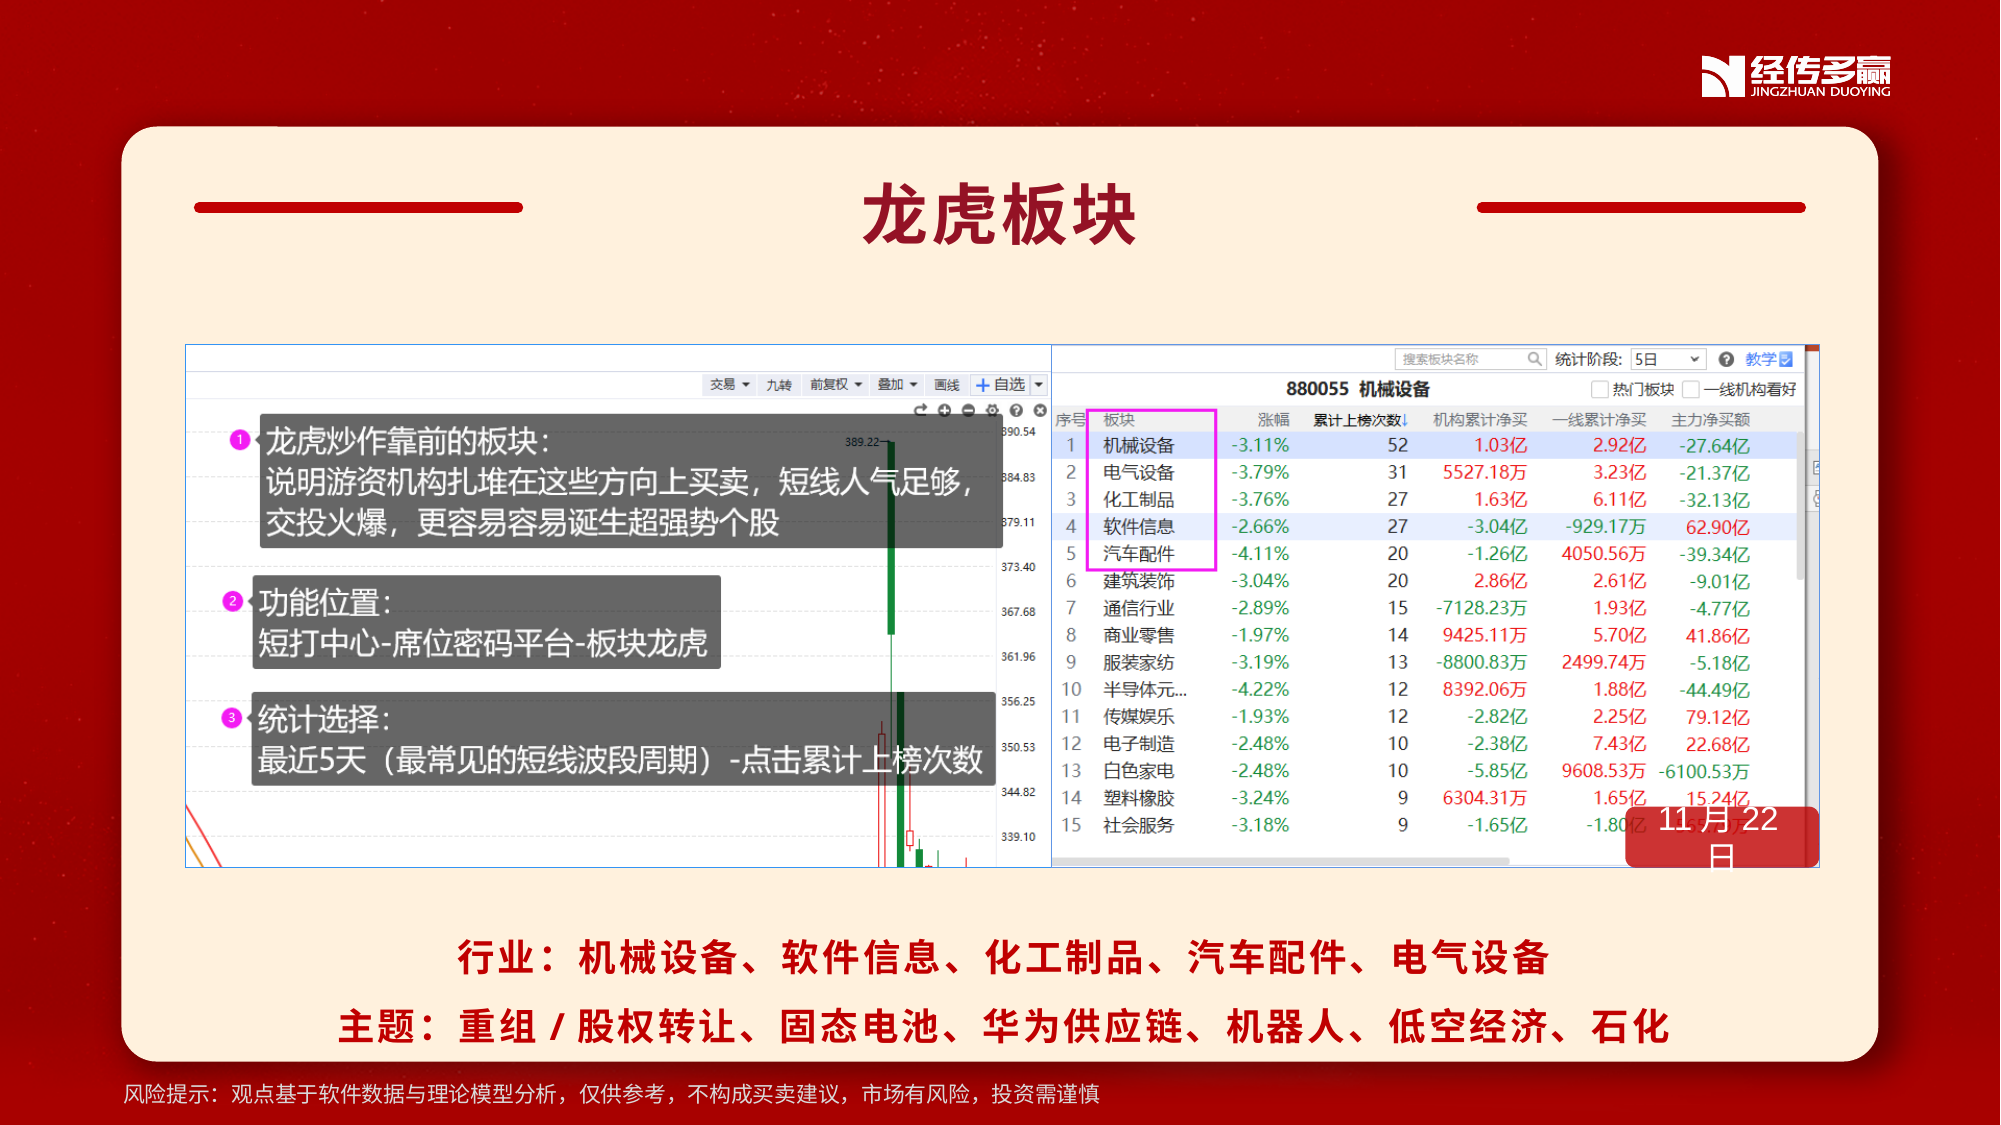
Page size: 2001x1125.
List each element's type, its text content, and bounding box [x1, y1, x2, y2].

list 行业：机械设备、软件信息、化工制品、汽车配件、电气设备 主题：重组/股权转让、固态电池、华为供应链、机器人、低空经济、石化 [207, 912, 1801, 1055]
picture [0, 0, 2000, 1125]
list 龙虎板块 [540, 150, 1460, 259]
